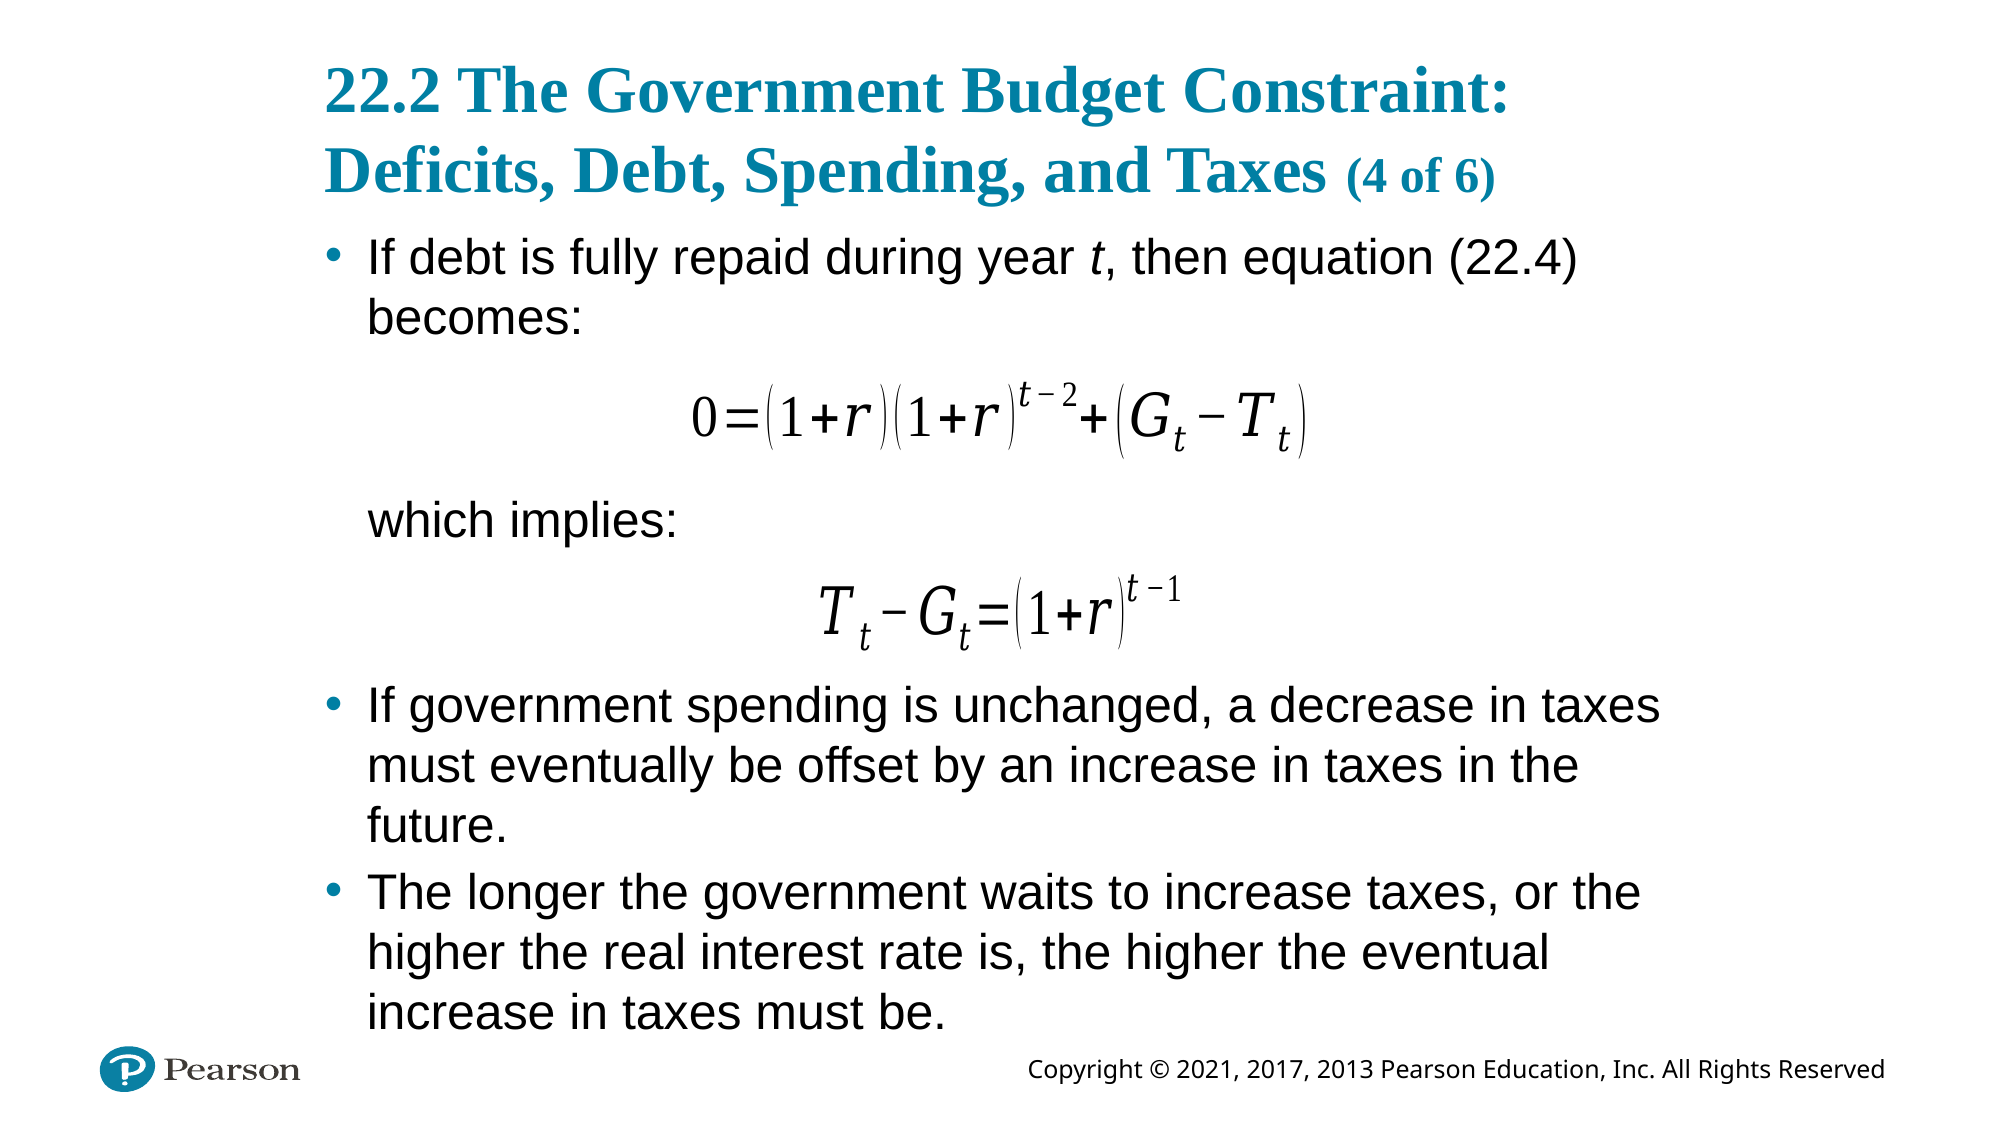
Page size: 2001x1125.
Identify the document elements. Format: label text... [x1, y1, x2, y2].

title 22.2 The Government Budget Constraint: Deficits, Debt, Spending, and Taxes (4 of 6) [324, 18, 1675, 206]
list which implies: [323, 487, 1674, 550]
list If government spending is unchanged, a decrease in taxes must eventually be offset by an increase in taxes in the future. The longer the government waits to increase taxes, or the higher the real interest rate is, the higher the eventual increase in taxes must be. [324, 672, 1675, 1036]
list If debt is fully repaid during year t, then equation (22.4) becomes: [324, 224, 1675, 344]
